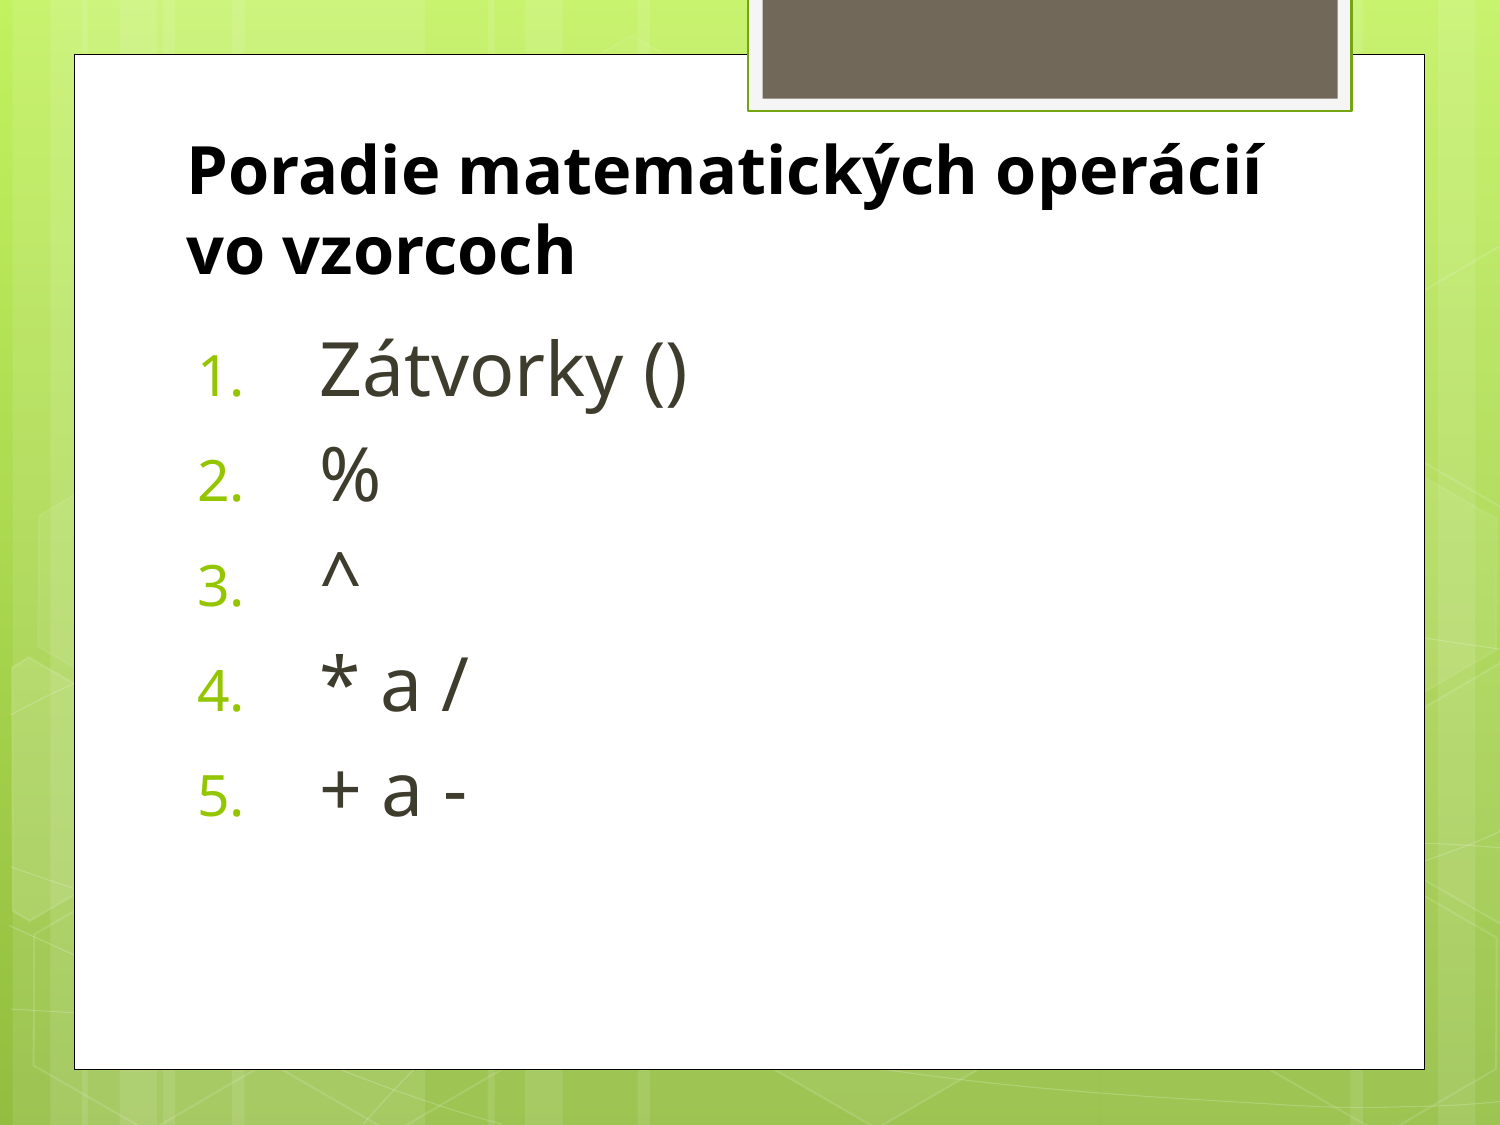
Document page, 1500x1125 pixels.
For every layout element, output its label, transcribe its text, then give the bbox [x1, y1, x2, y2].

list Zátvorky () % ^ * a / + a - [171, 314, 1282, 929]
title Poradie matematických operácií vo vzorcoch [171, 125, 1324, 295]
